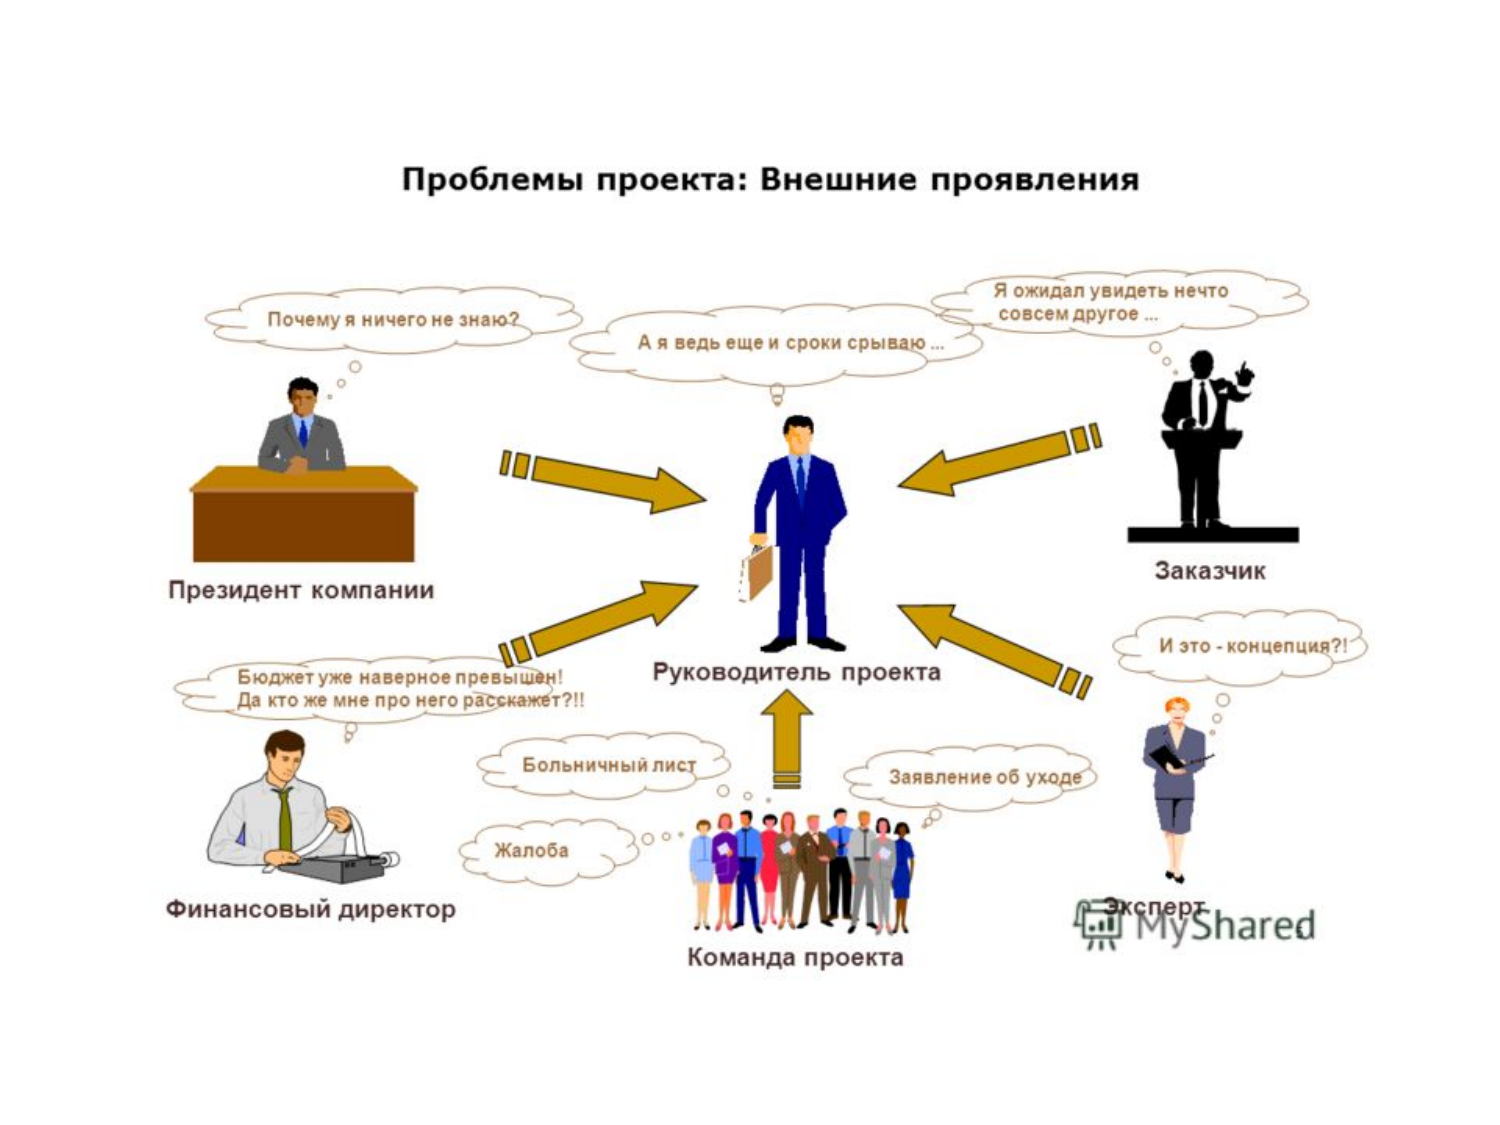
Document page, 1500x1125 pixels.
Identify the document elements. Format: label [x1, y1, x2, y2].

picture [124, 129, 1376, 996]
